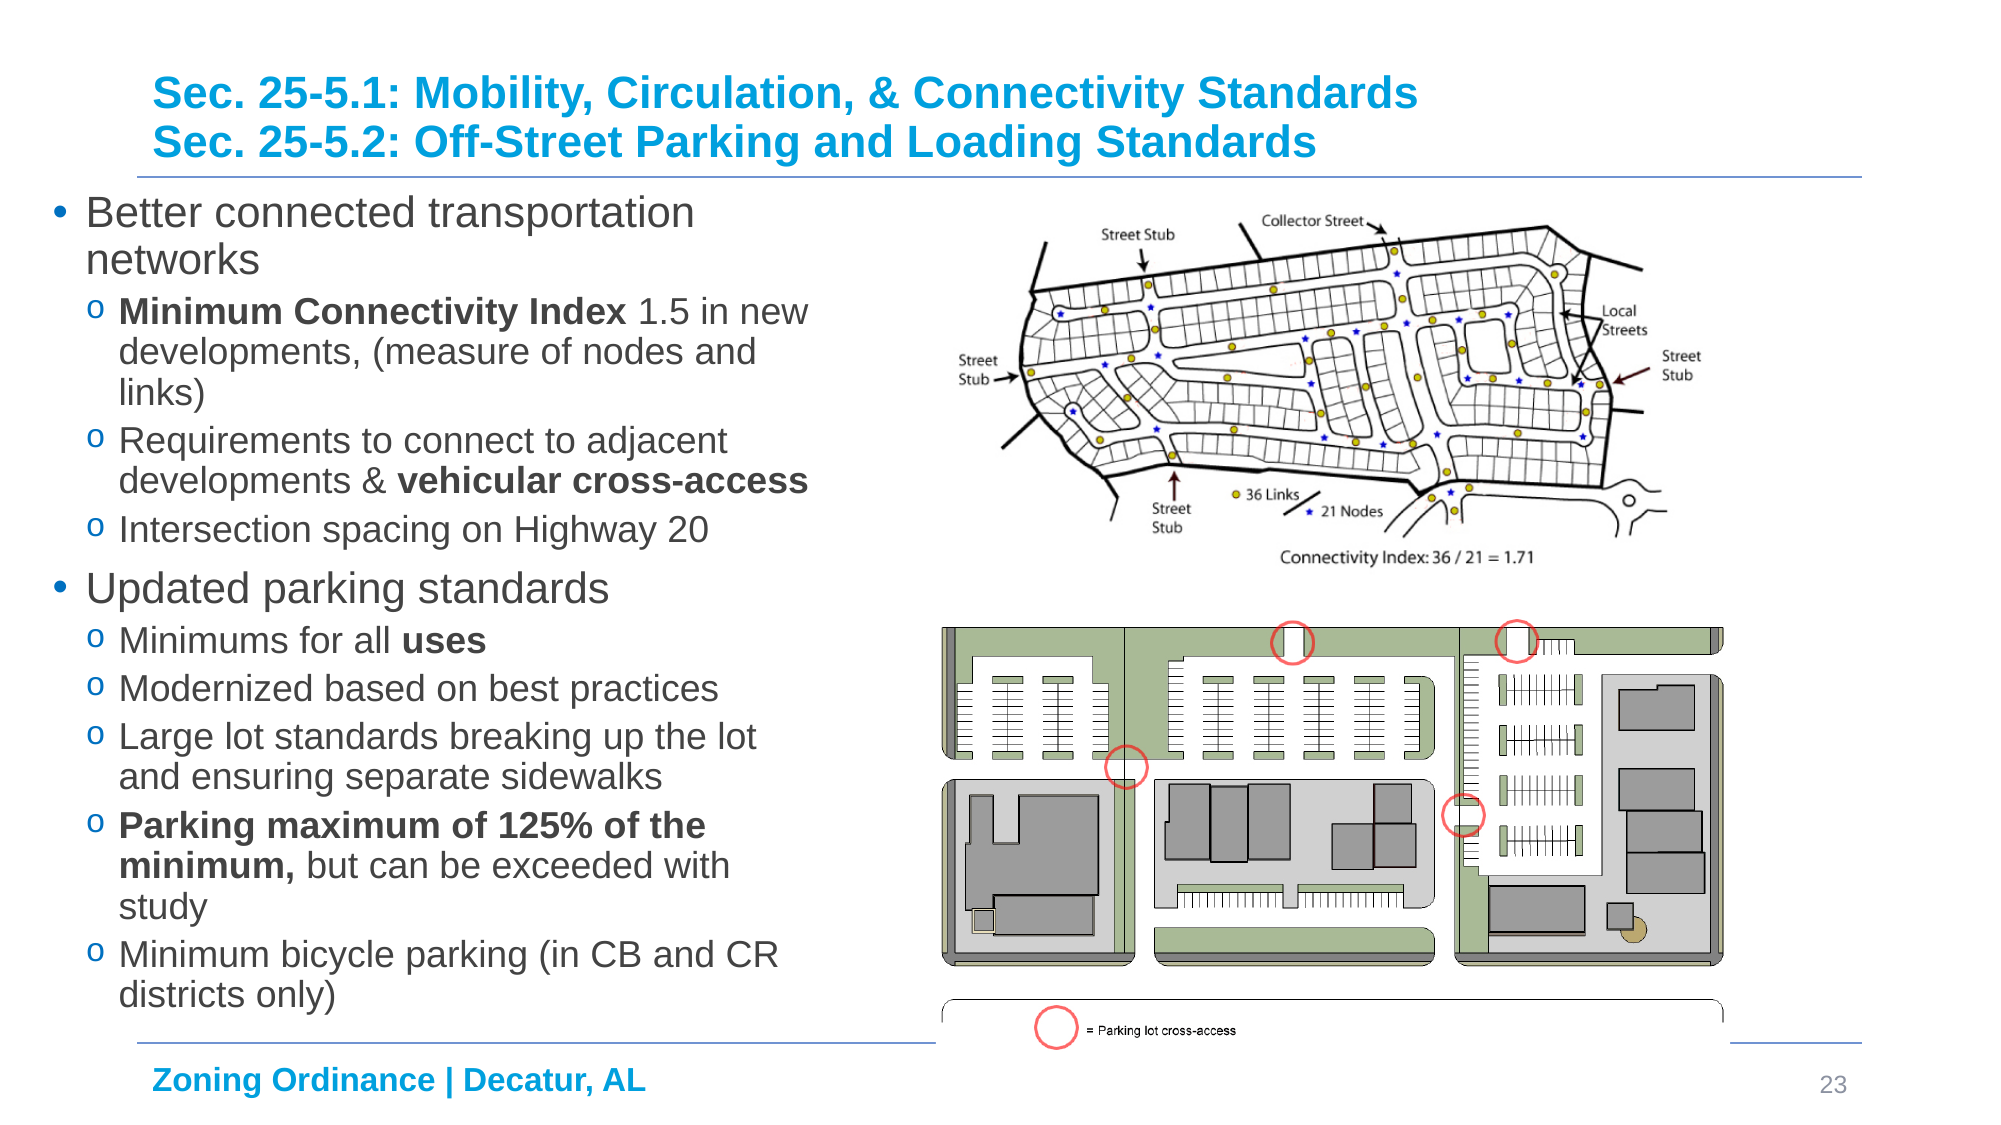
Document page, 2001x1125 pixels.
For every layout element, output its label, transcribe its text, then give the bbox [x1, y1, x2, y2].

picture [935, 211, 1731, 579]
picture [935, 614, 1731, 1052]
title Sec. 25-5.1: Mobility, Circulation, & Connectivity Standards Sec. 25-5.2: Off-Street Parking and Loading Standards [137, 59, 1863, 175]
list Better connected transportation networks Minimum Connectivity Index 1.5 in new developments, (measure of nodes and links) Requirements to connect to adjacent developments & vehicular cross-access Intersection spacing on Highway 20 Updated parking standards Minimums for all uses Modernized based on best practices Large lot standards breaking up the lot and ensuring separate sidewalks Parking maximum of 125% of the minimum, but can be exceeded with study Minimum bicycle parking (in CB and CR districts only) [37, 182, 827, 1054]
slide_number 23 [1412, 1053, 1863, 1114]
